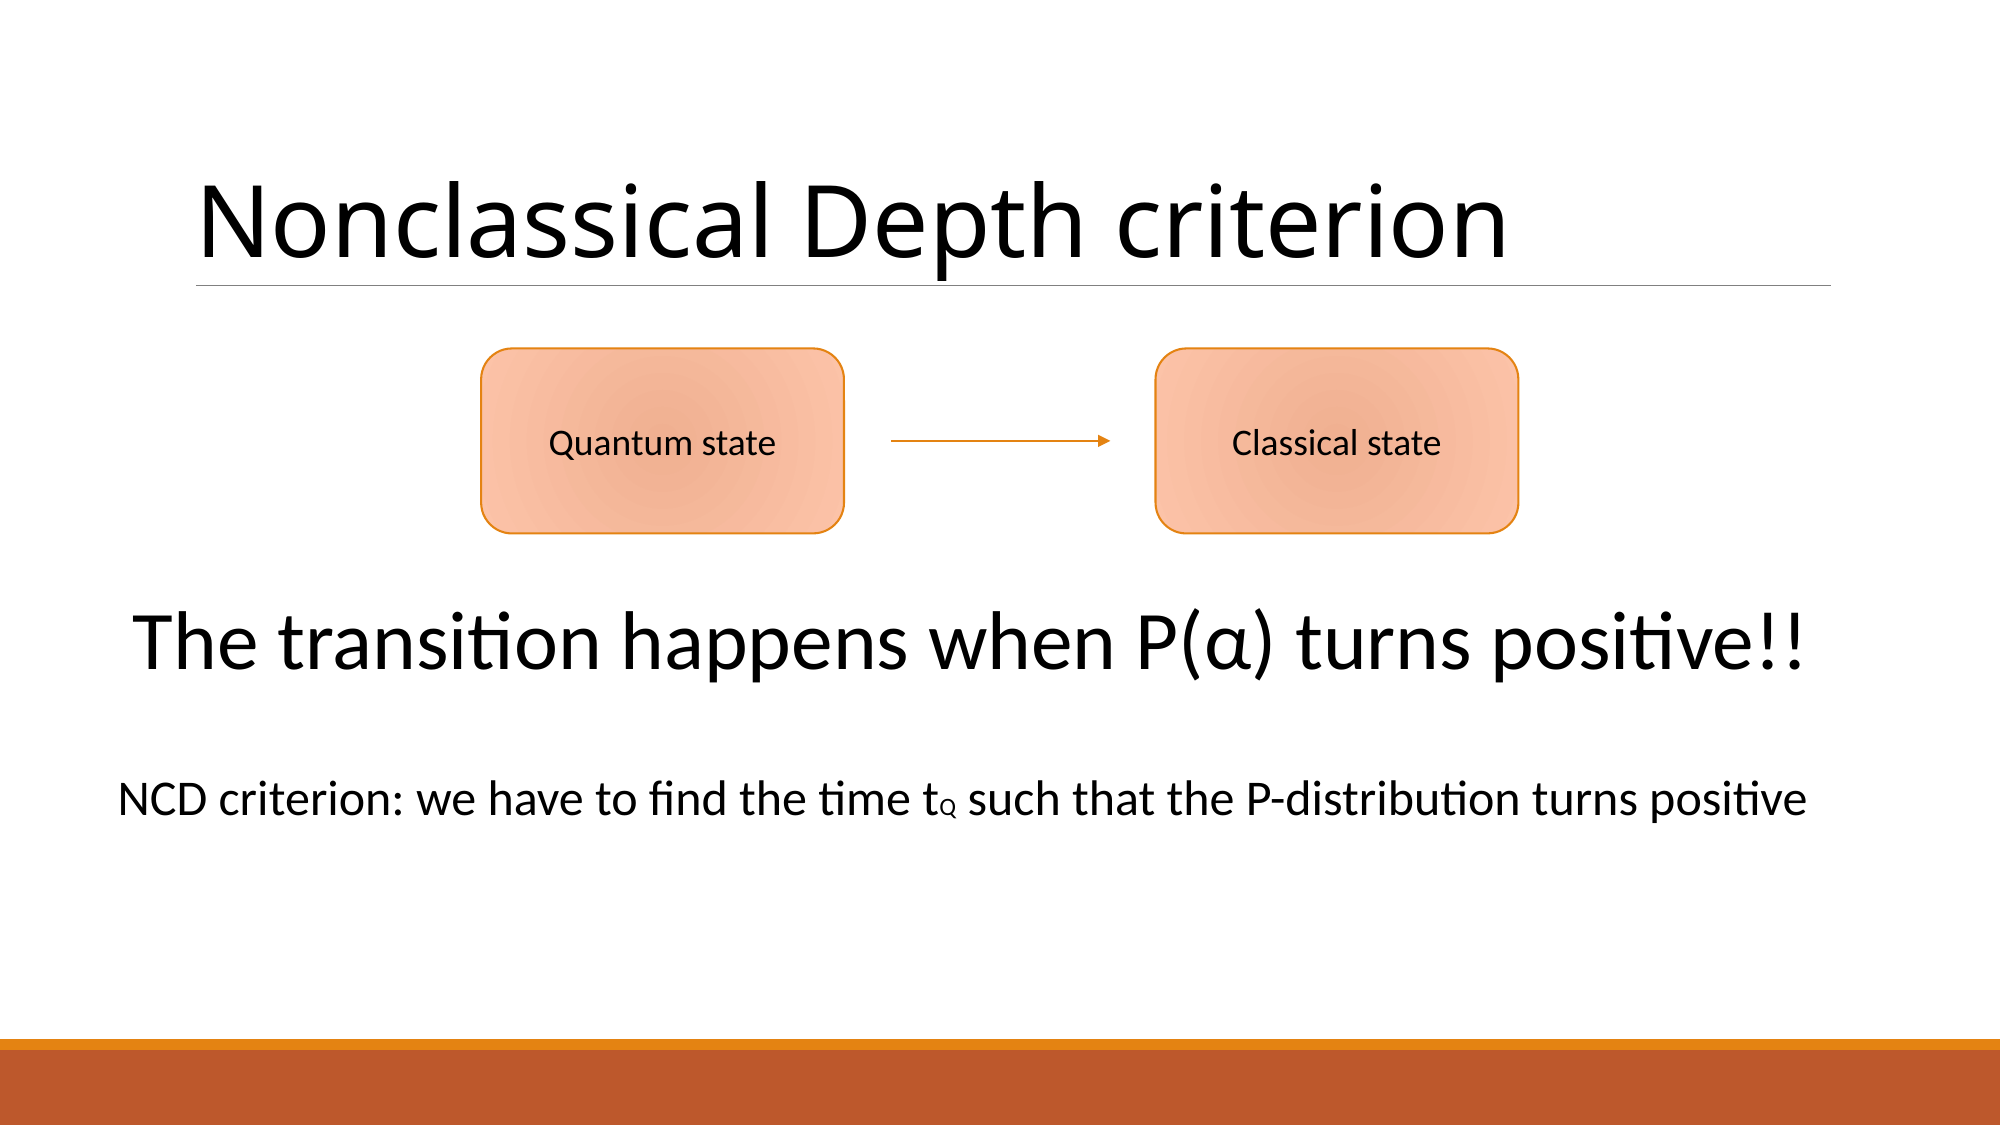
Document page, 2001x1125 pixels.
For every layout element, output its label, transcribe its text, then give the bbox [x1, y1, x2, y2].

text_box The transition happens when P(α) turns positive!! [111, 579, 1830, 695]
text_box Quantum state [480, 347, 846, 535]
title Nonclassical Depth criterion [180, 98, 1830, 285]
text_box NCD criterion: we have to find the time tQ such that the P-distribution turns positive [102, 757, 1823, 833]
text_box Classical state [1154, 347, 1520, 535]
